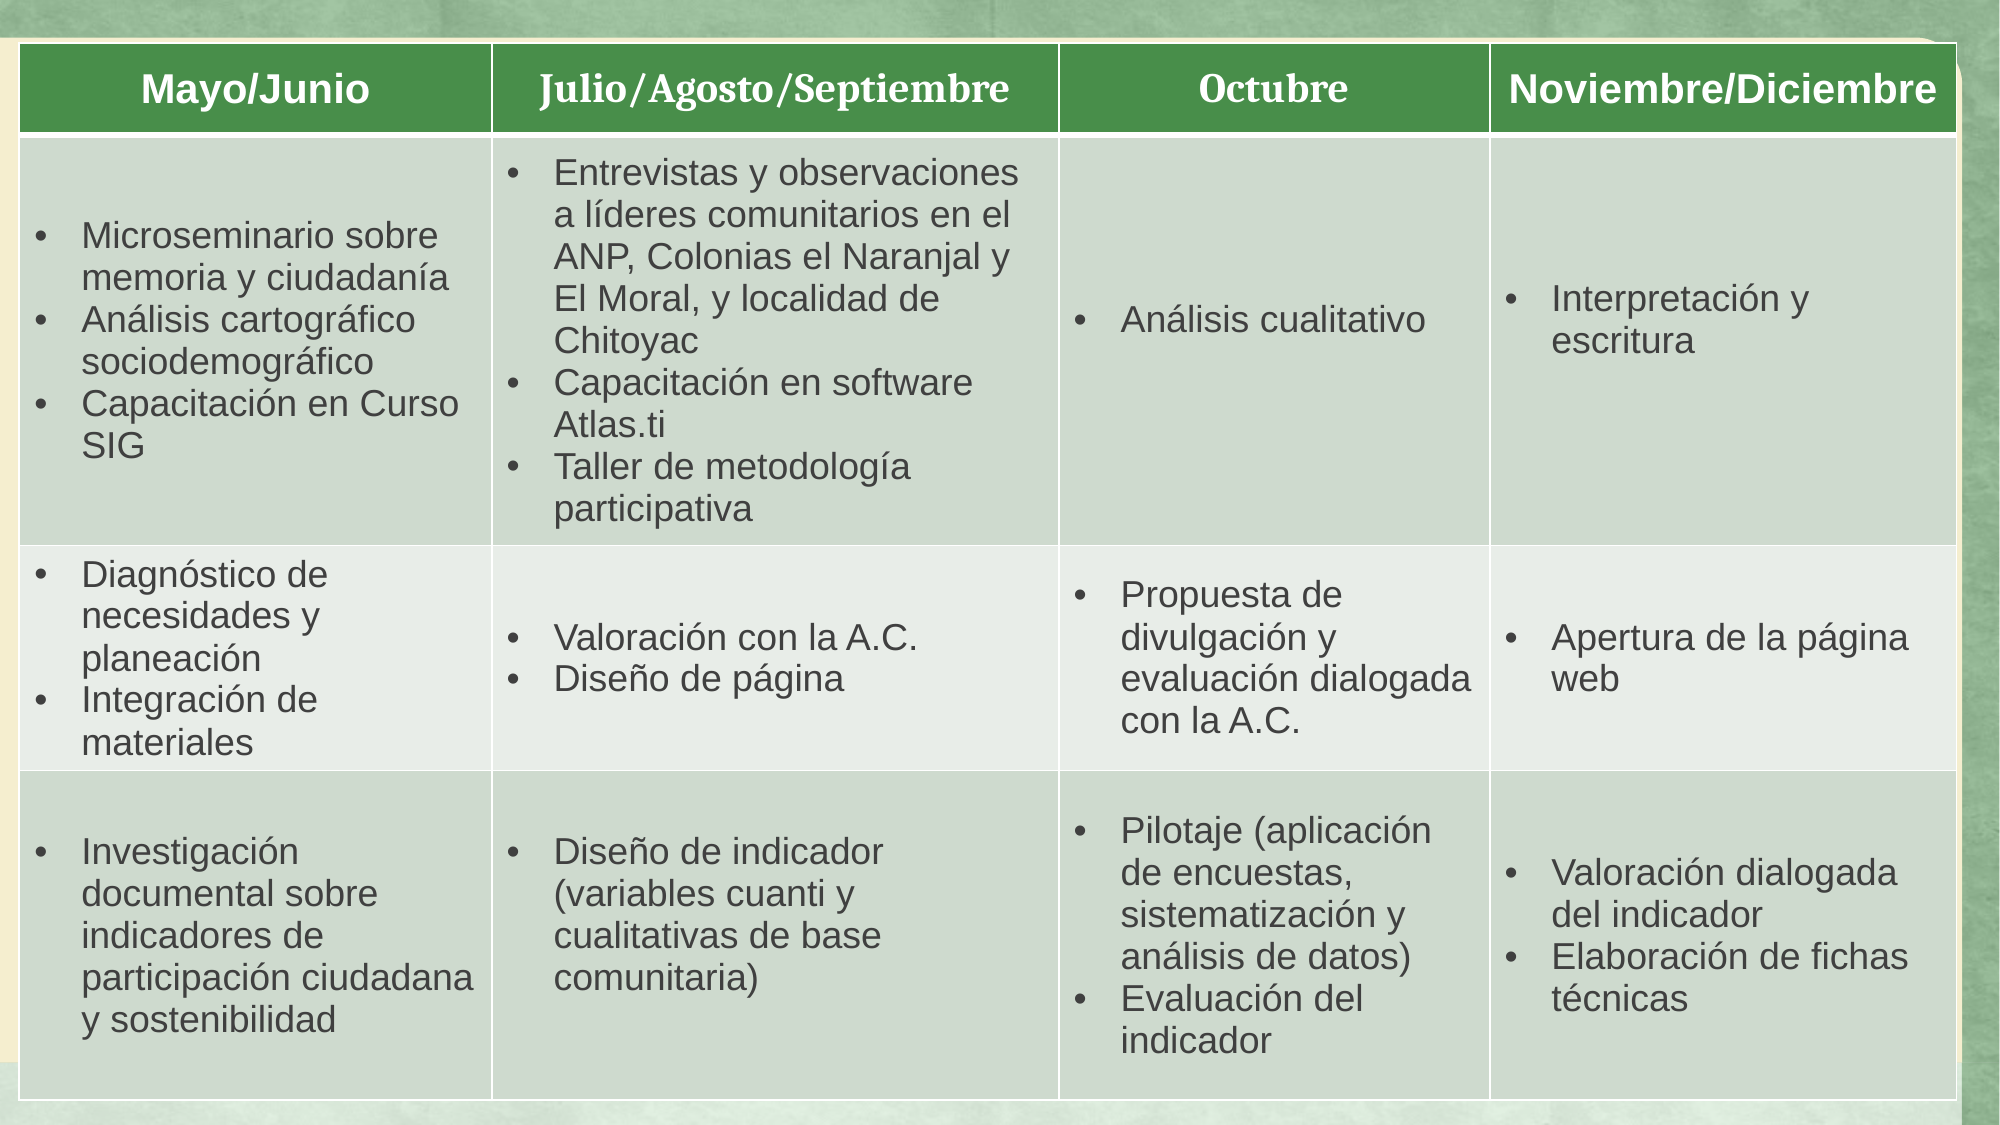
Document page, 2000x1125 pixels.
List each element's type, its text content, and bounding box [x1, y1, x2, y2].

table_cell Propuesta de divulgación y evaluación dialogada con la A.C. [1060, 546, 1489, 770]
table_cell Valoración con la A.C. Diseño de página [493, 546, 1058, 770]
table_cell Diseño de indicador (variables cuanti y cualitativas de base comunitaria) [493, 771, 1058, 1099]
table_cell Entrevistas y observaciones a líderes comunitarios en el ANP, Colonias el Naranjal y El Moral, y localidad de Chitoyac Capacitación en software Atlas.ti Taller de metodología participativa [493, 138, 1058, 545]
table_cell Pilotaje (aplicación de encuestas, sistematización y análisis de datos) Evaluación del indicador [1060, 771, 1489, 1099]
table_cell Microseminario sobre memoria y ciudadanía Análisis cartográfico sociodemográfico Capacitación en Curso SIG [20, 138, 491, 545]
table_cell Diagnóstico de necesidades y planeación Integración de materiales [20, 546, 491, 770]
table_header Octubre [1060, 44, 1489, 132]
table_header Noviembre/Diciembre [1491, 44, 1956, 132]
table_cell Análisis cualitativo [1060, 138, 1489, 545]
table_header Mayo/Junio [20, 44, 491, 132]
table_header Julio/Agosto/Septiembre [493, 44, 1058, 132]
table_cell Investigación documental sobre indicadores de participación ciudadana y sostenibilidad [20, 771, 491, 1099]
table_cell Interpretación y escritura [1491, 138, 1956, 545]
table_cell Apertura de la página web [1491, 546, 1956, 770]
table_cell Valoración dialogada del indicador Elaboración de fichas técnicas [1491, 771, 1956, 1099]
